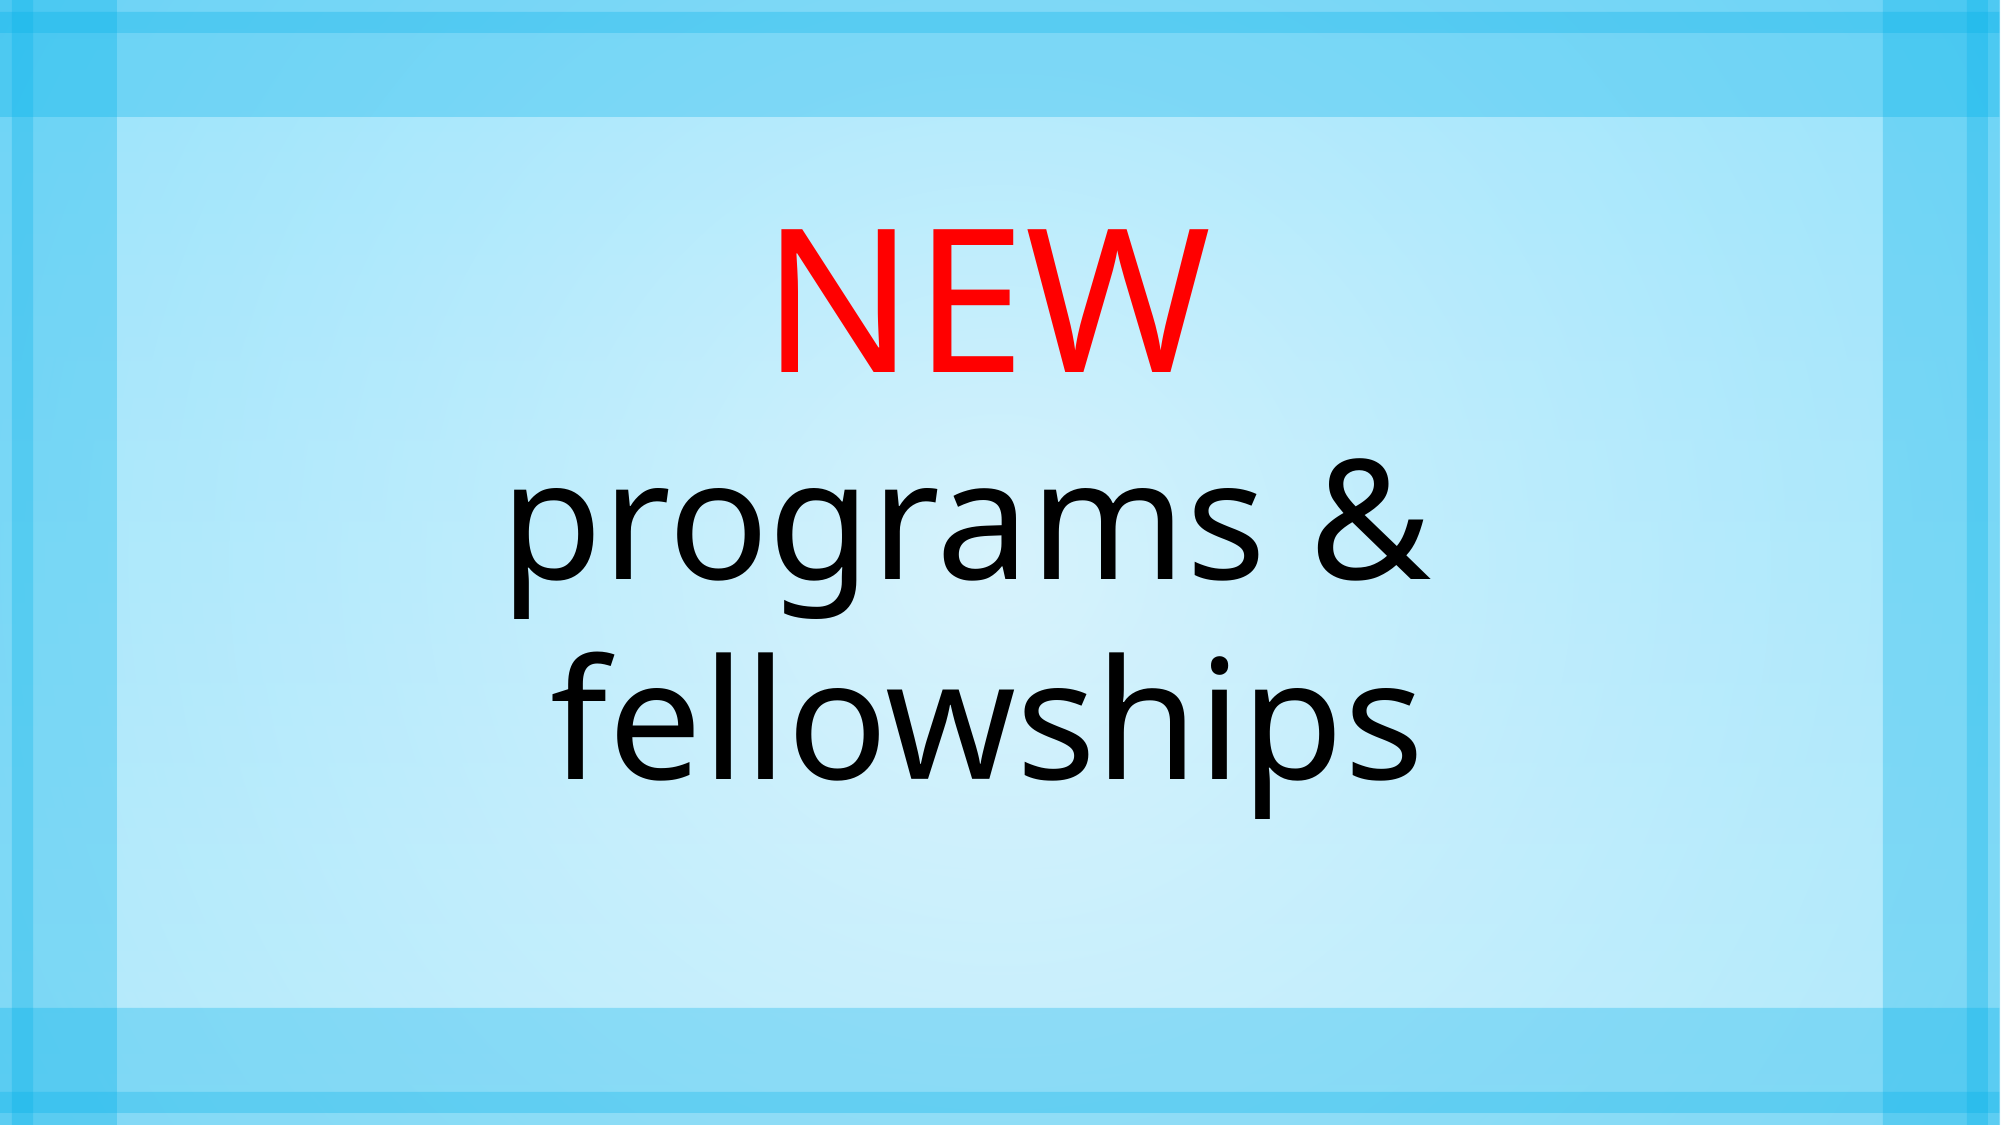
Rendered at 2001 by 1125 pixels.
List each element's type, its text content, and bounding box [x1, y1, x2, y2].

text_box NEW programs & fellowships [85, 165, 1890, 820]
